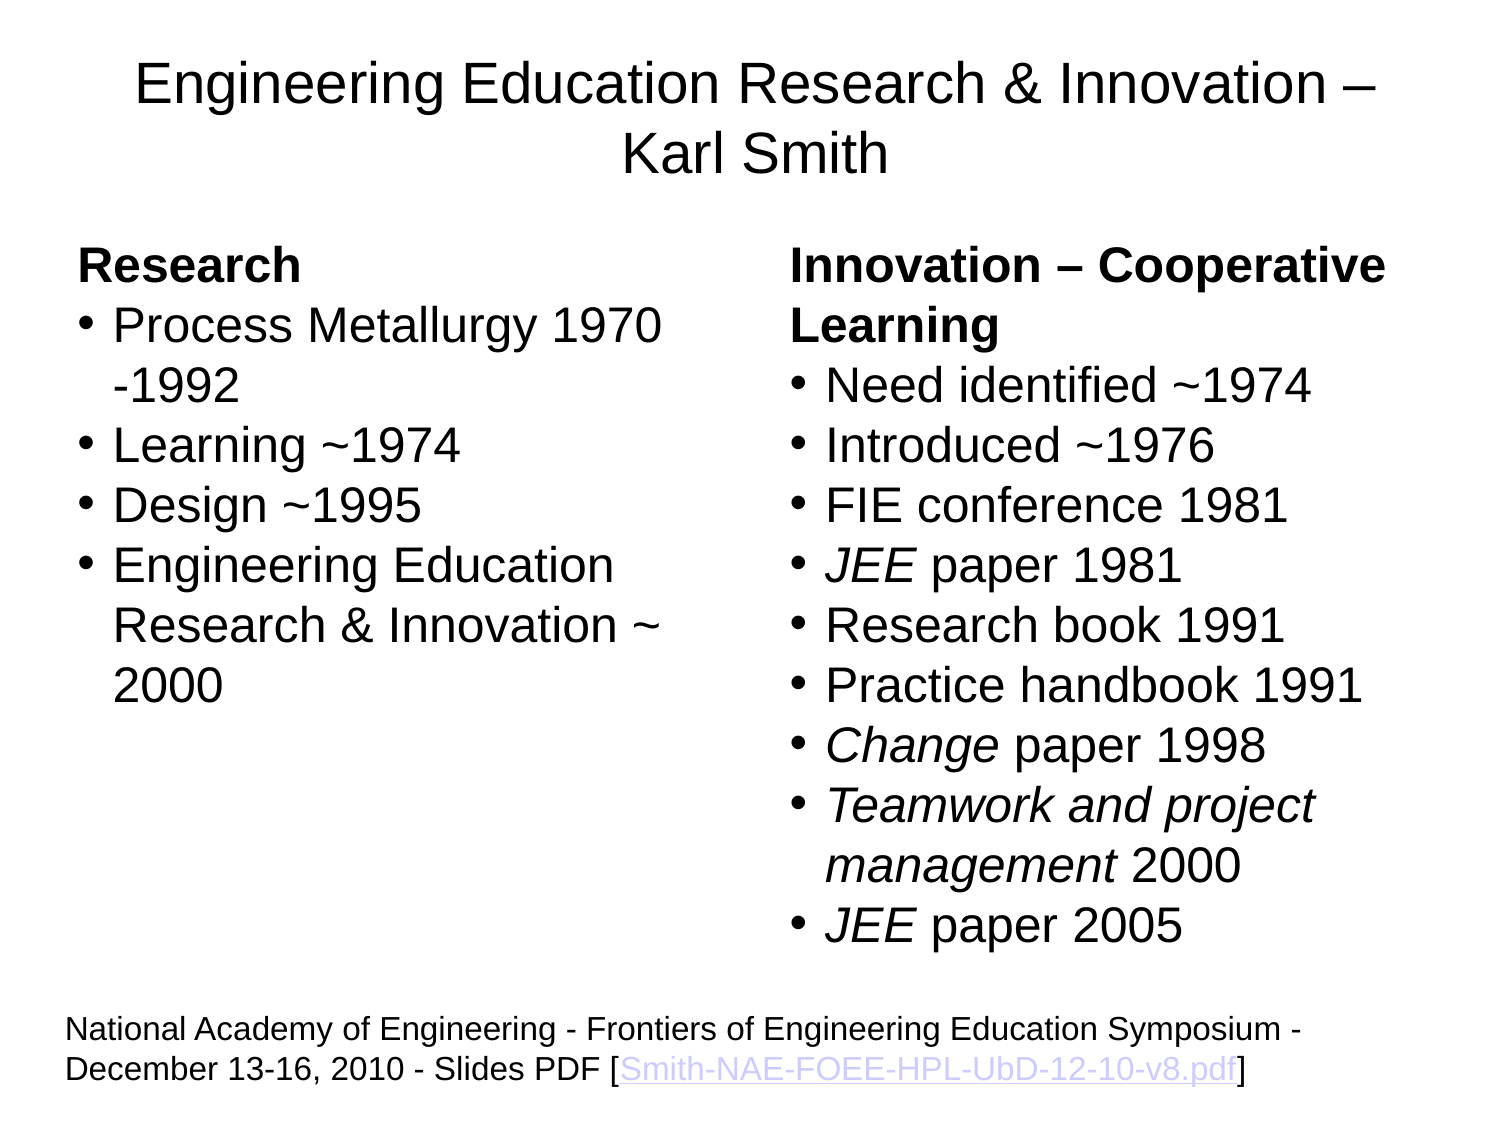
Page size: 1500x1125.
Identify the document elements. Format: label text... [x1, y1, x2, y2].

text_box Research Process Metallurgy 1970 -1992 Learning ~1974 Design ~1995 Engineering Education Research & Innovation ~ 2000 [62, 224, 688, 720]
text_box Engineering Education Research & Innovation – Karl Smith [112, 37, 1400, 193]
text_box Innovation – Cooperative Learning Need identified ~1974 Introduced ~1976 FIE conference 1981 JEE paper 1981 Research book 1991 Practice handbook 1991 Change paper 1998 Teamwork and project management 2000 JEE paper 2005 [774, 224, 1463, 960]
text_box National Academy of Engineering - Frontiers of Engineering Education Symposium - December 13-16, 2010 - Slides PDF [Smith-NAE-FOEE-HPL-UbD-12-10-v8.pdf] [50, 999, 1450, 1095]
